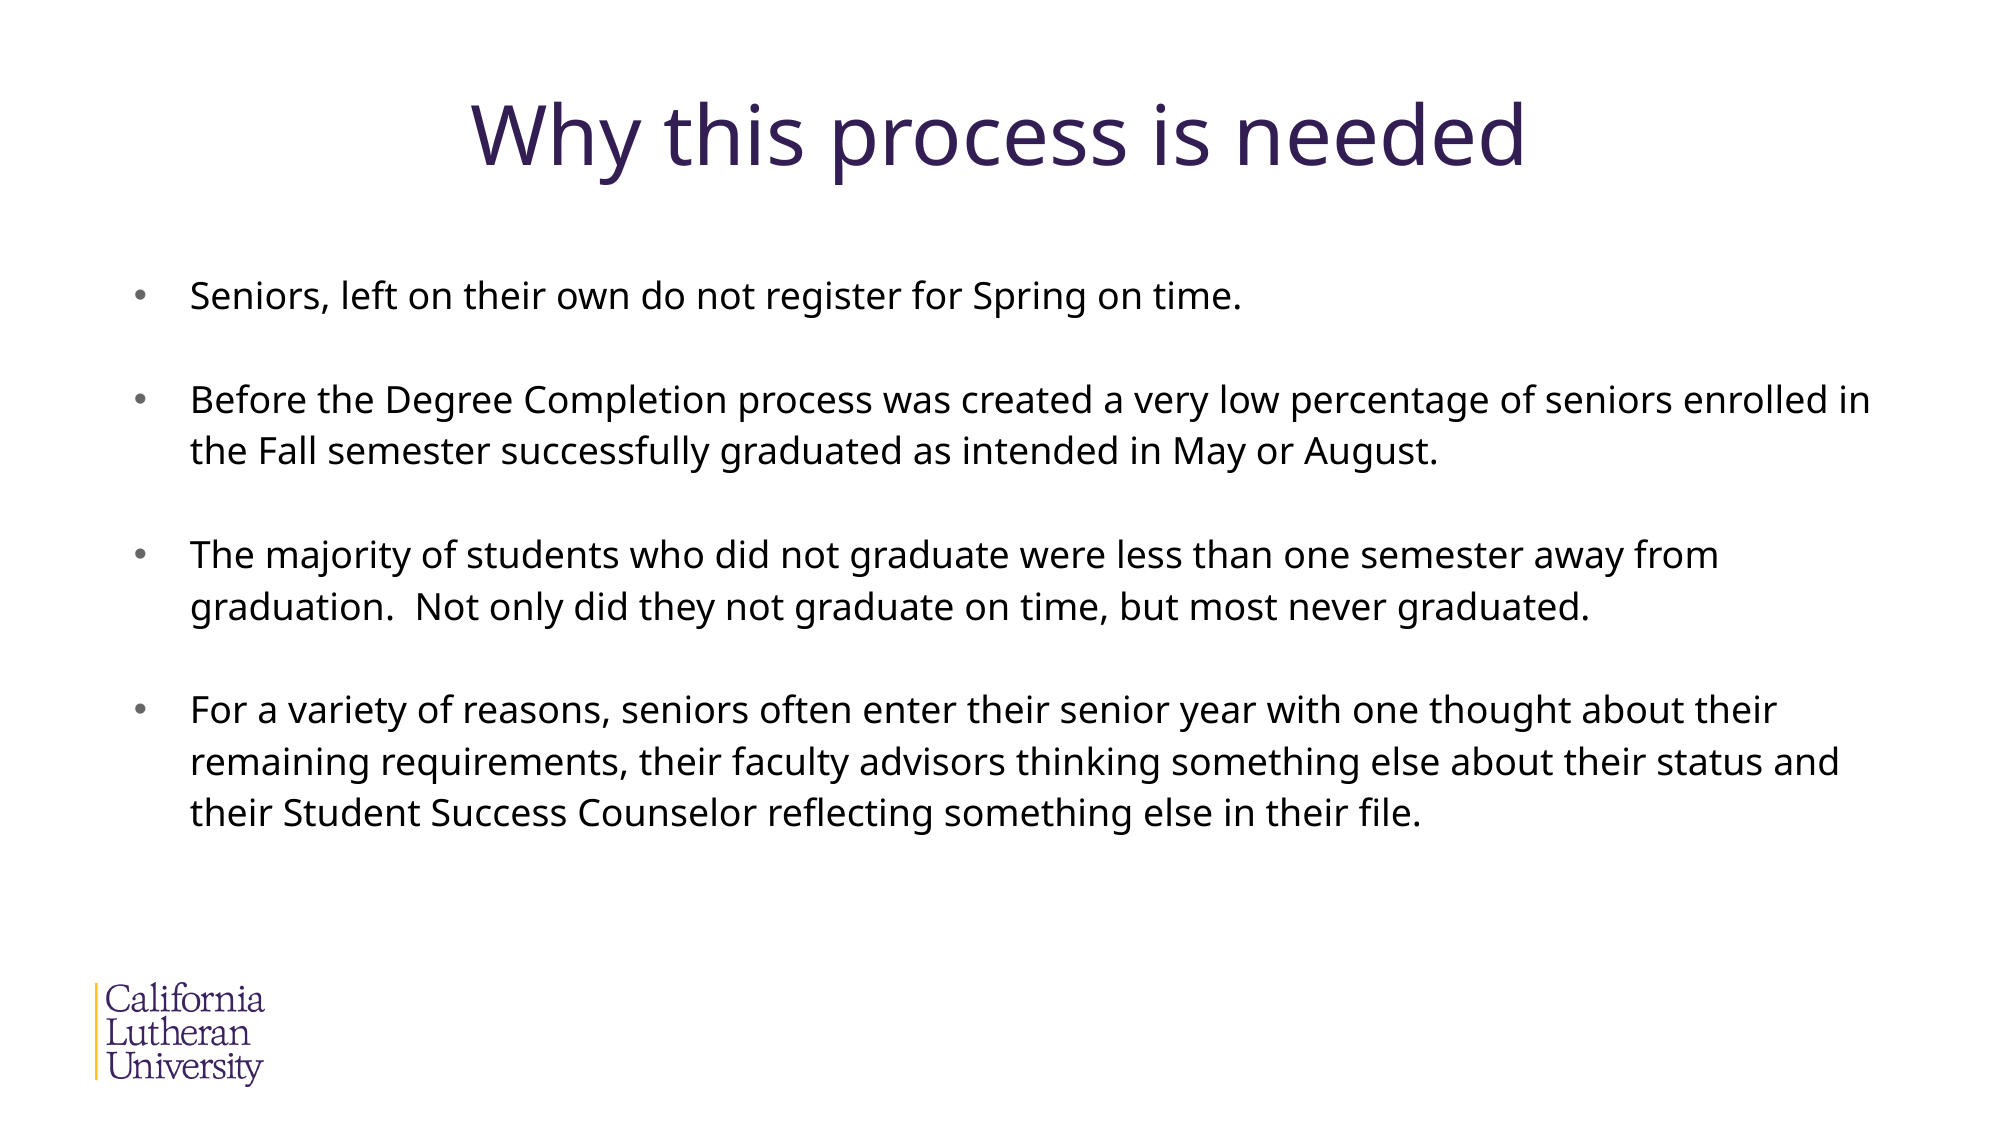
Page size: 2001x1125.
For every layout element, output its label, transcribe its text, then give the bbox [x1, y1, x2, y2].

title Why this process is needed [99, 75, 1900, 197]
picture [95, 982, 265, 1087]
list Seniors, left on their own do not register for Spring on time. Before the Degree Completion process was created a very low percentage of seniors enrolled in the Fall semester successfully graduated as intended in May or August. The majority of students who did not graduate were less than one semester away from graduation. Not only did they not graduate on time, but most never graduated. For a variety of reasons, seniors often enter their senior year with one thought about their remaining requirements, their faculty advisors thinking something else about their status and their Student Success Counselor reflecting something else in their file. [99, 212, 1900, 949]
